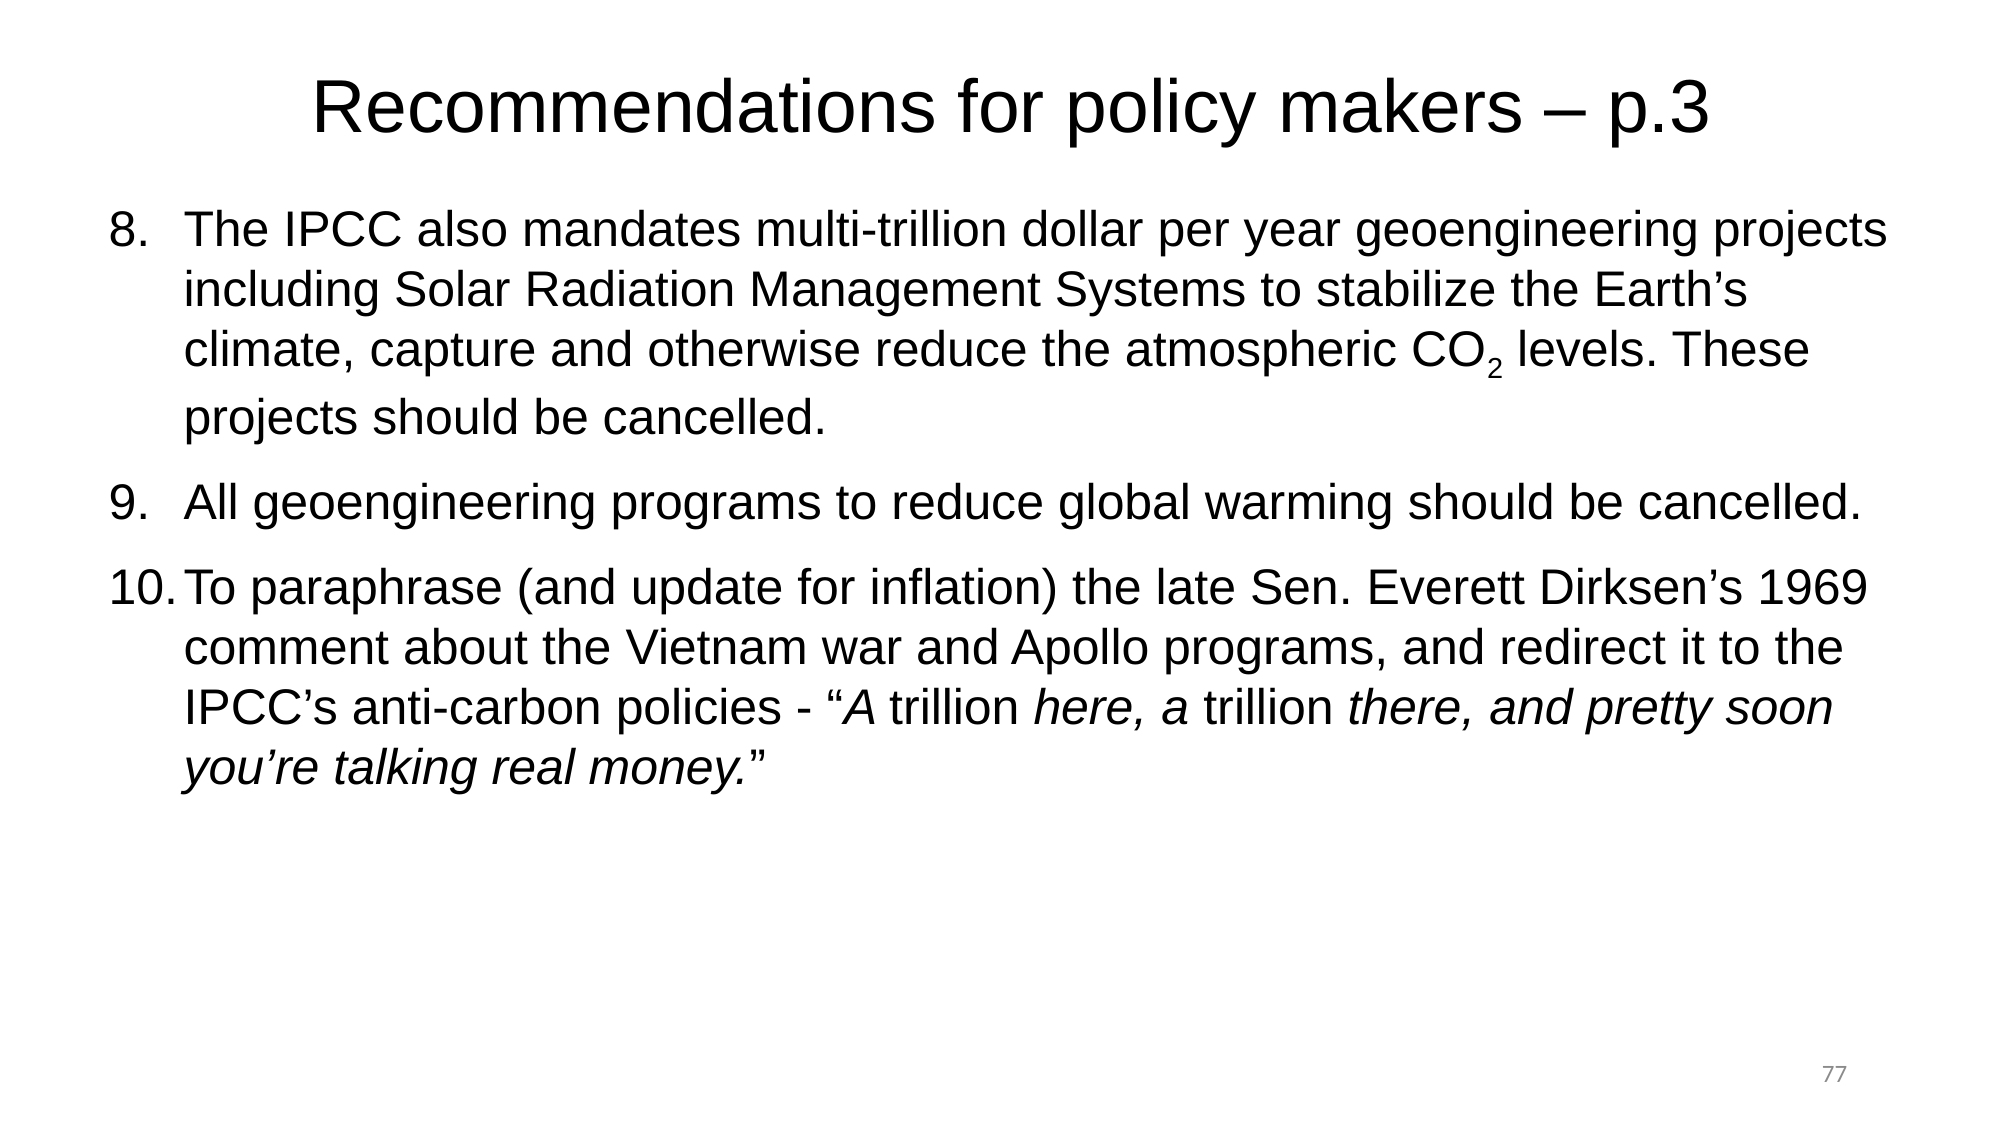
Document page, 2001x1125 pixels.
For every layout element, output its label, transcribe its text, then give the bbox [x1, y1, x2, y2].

title Recommendations for policy makers – p.3 [149, 0, 1875, 188]
text_box The IPCC also mandates multi-trillion dollar per year geoengineering projects including Solar Radiation Management Systems to stabilize the Earth’s climate, capture and otherwise reduce the atmospheric CO2 levels. These projects should be cancelled. All geoengineering programs to reduce global warming should be cancelled. To paraphrase (and update for inflation) the late Sen. Everett Dirksen’s 1969 comment about the Vietnam war and Apollo programs, and redirect it to the IPCC’s anti-carbon policies - “A trillion here, a trillion there, and pretty soon you’re talking real money.” [93, 188, 1930, 802]
slide_number 77 [1412, 1042, 1863, 1103]
